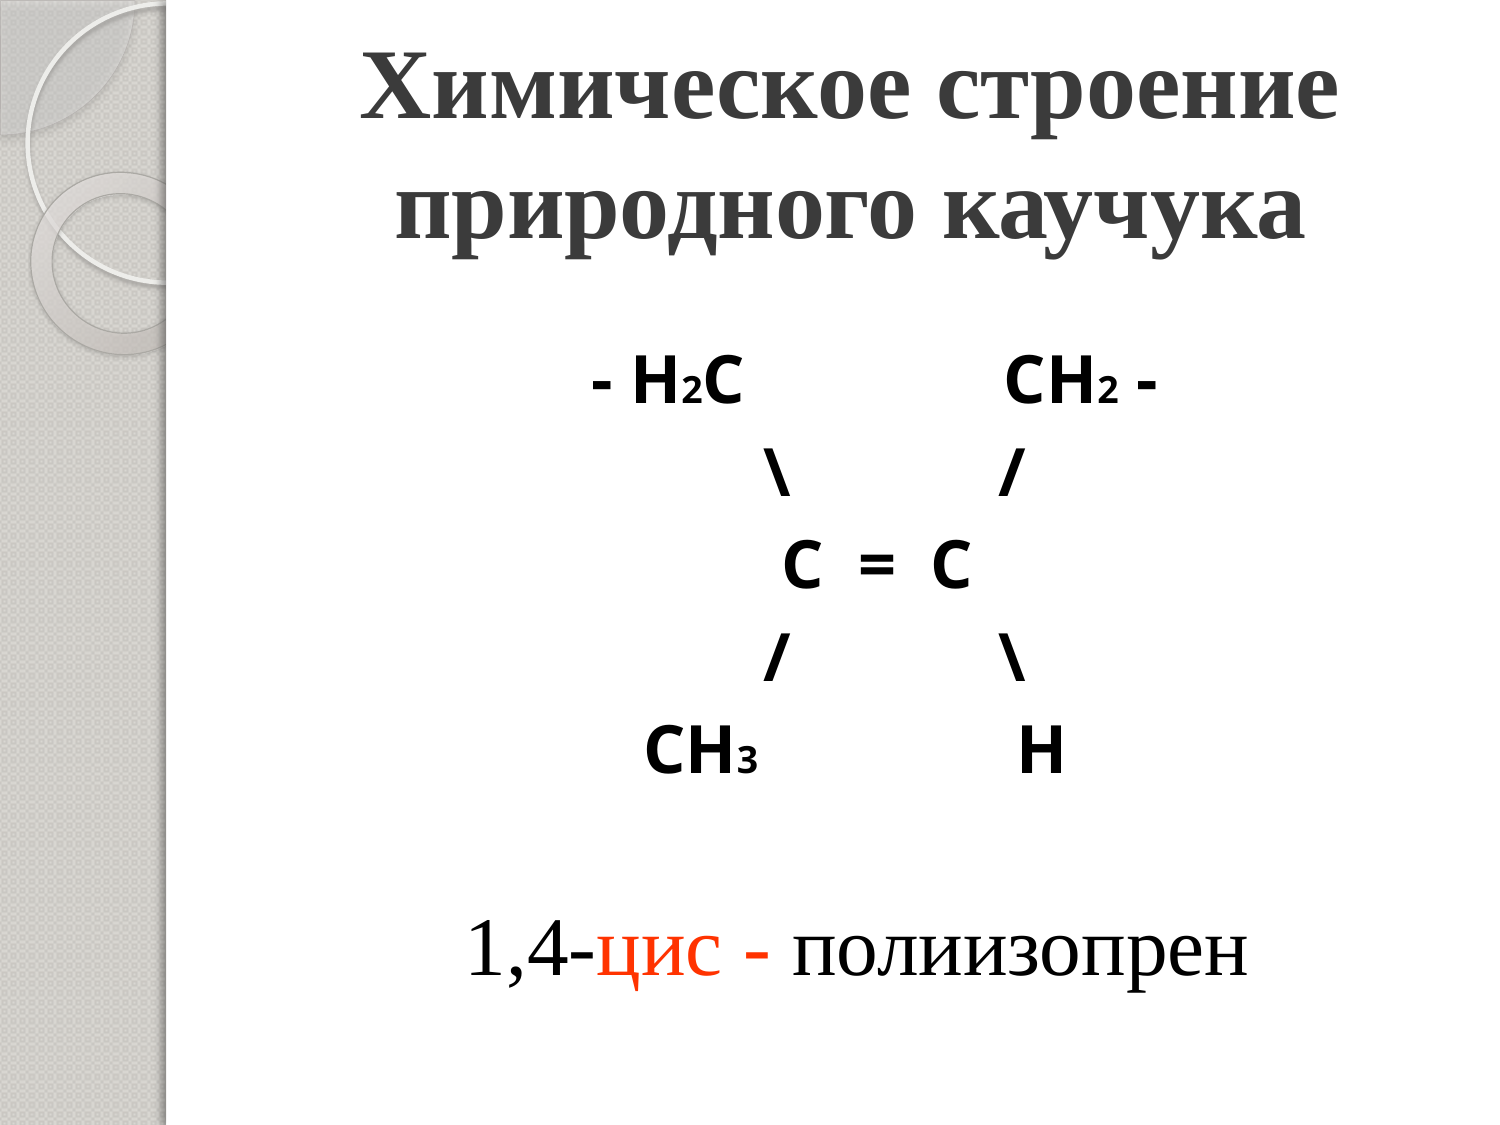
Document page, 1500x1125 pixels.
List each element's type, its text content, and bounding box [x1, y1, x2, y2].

list - Н2С СН2 - \ / С = С / \ СН3 Н 1,4-цис - полиизопрен [235, 237, 1466, 1025]
title Химическое строение природного каучука [235, 45, 1466, 233]
